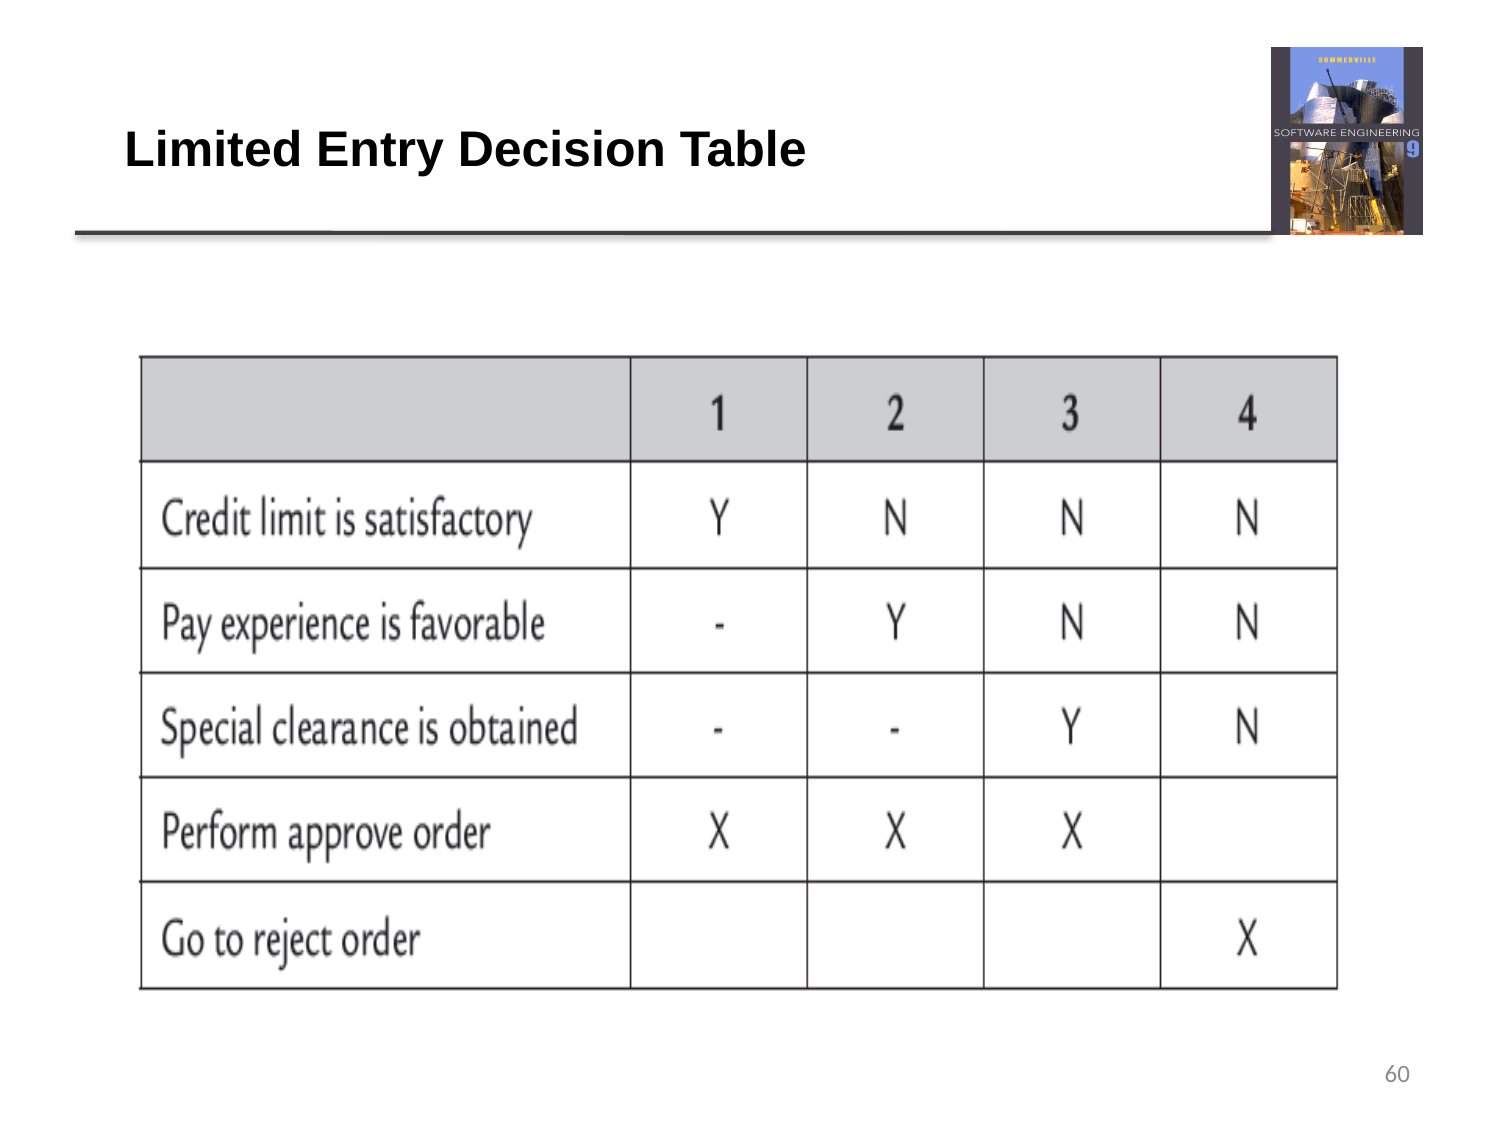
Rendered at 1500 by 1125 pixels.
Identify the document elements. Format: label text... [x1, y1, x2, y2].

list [132, 339, 1346, 1003]
slide_number 60 [1074, 1042, 1425, 1103]
picture [1271, 47, 1423, 235]
title Limited Entry Decision Table [95, 80, 1384, 212]
